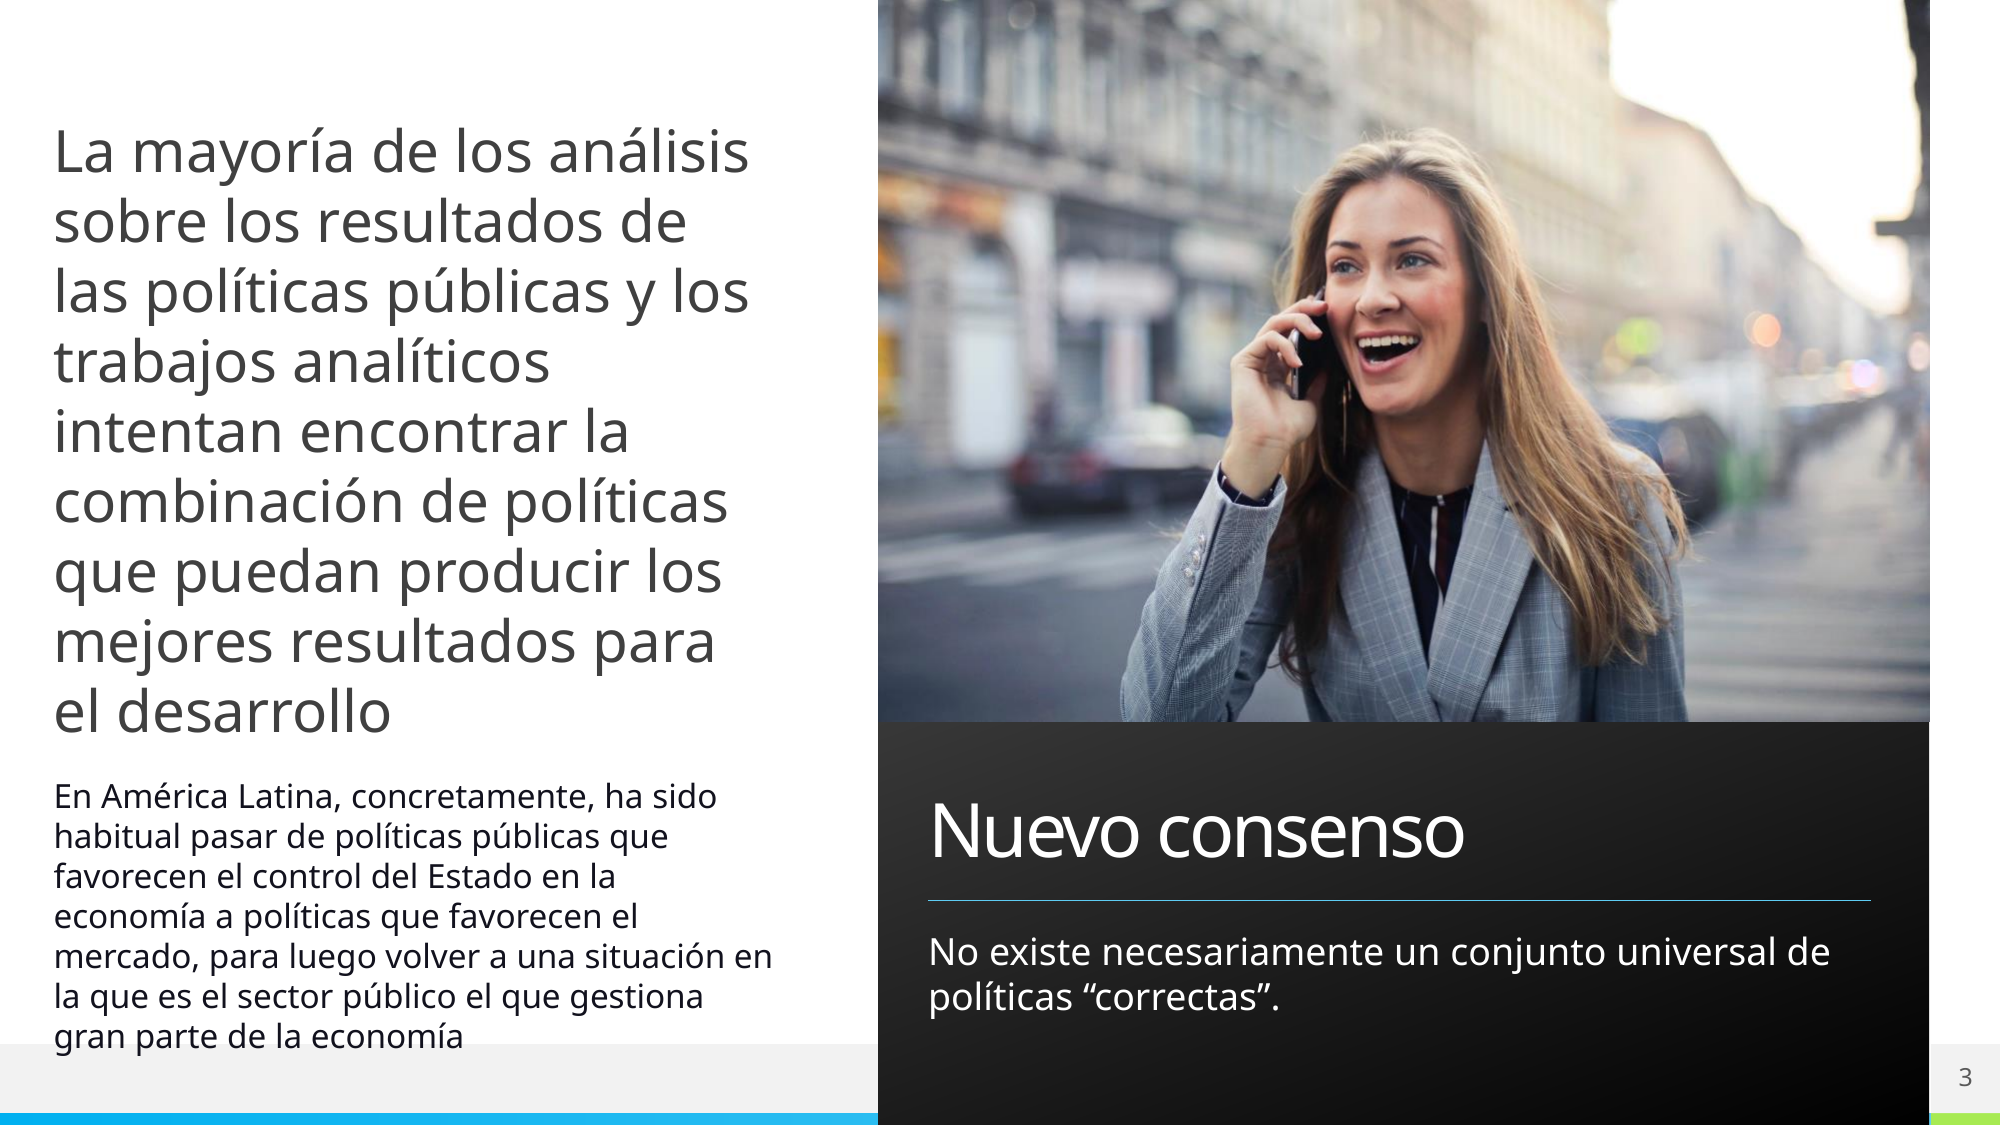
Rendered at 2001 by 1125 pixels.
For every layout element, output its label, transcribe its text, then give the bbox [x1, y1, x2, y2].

list La mayoría de los análisis sobre los resultados de las políticas públicas y los trabajos analíticos intentan encontrar la combinación de políticas que puedan producir los mejores resultados para el desarrollo En América Latina, concretamente, ha sido habitual pasar de políticas públicas que favorecen el control del Estado en la economía a políticas que favorecen el mercado, para luego volver a una situación en la que es el sector público el que gestiona gran parte de la economía [53, 114, 778, 676]
list No existe necesariamente un conjunto universal de políticas “correctas”. [928, 928, 1837, 1112]
slide_number 3 [1931, 1044, 2000, 1114]
picture [878, 0, 1930, 722]
title Nuevo consenso [928, 722, 1872, 874]
